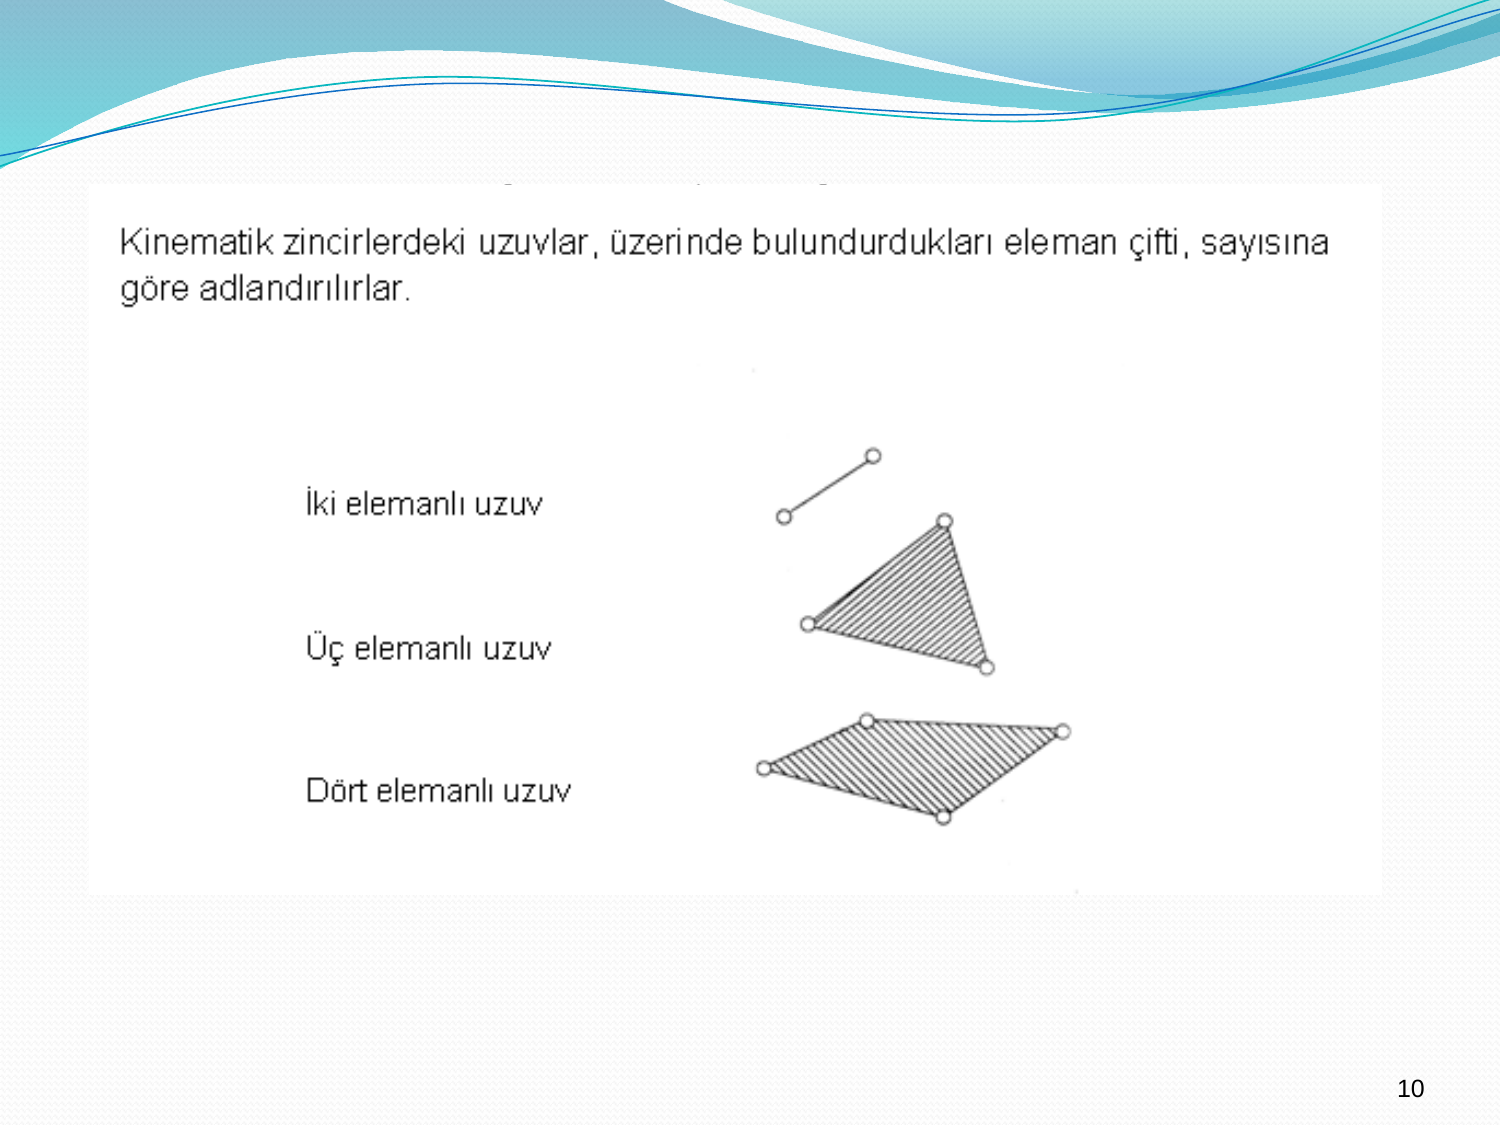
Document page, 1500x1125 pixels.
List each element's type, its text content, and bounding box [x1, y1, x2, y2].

slide_number 10 [1299, 1042, 1425, 1103]
picture [88, 184, 1383, 895]
